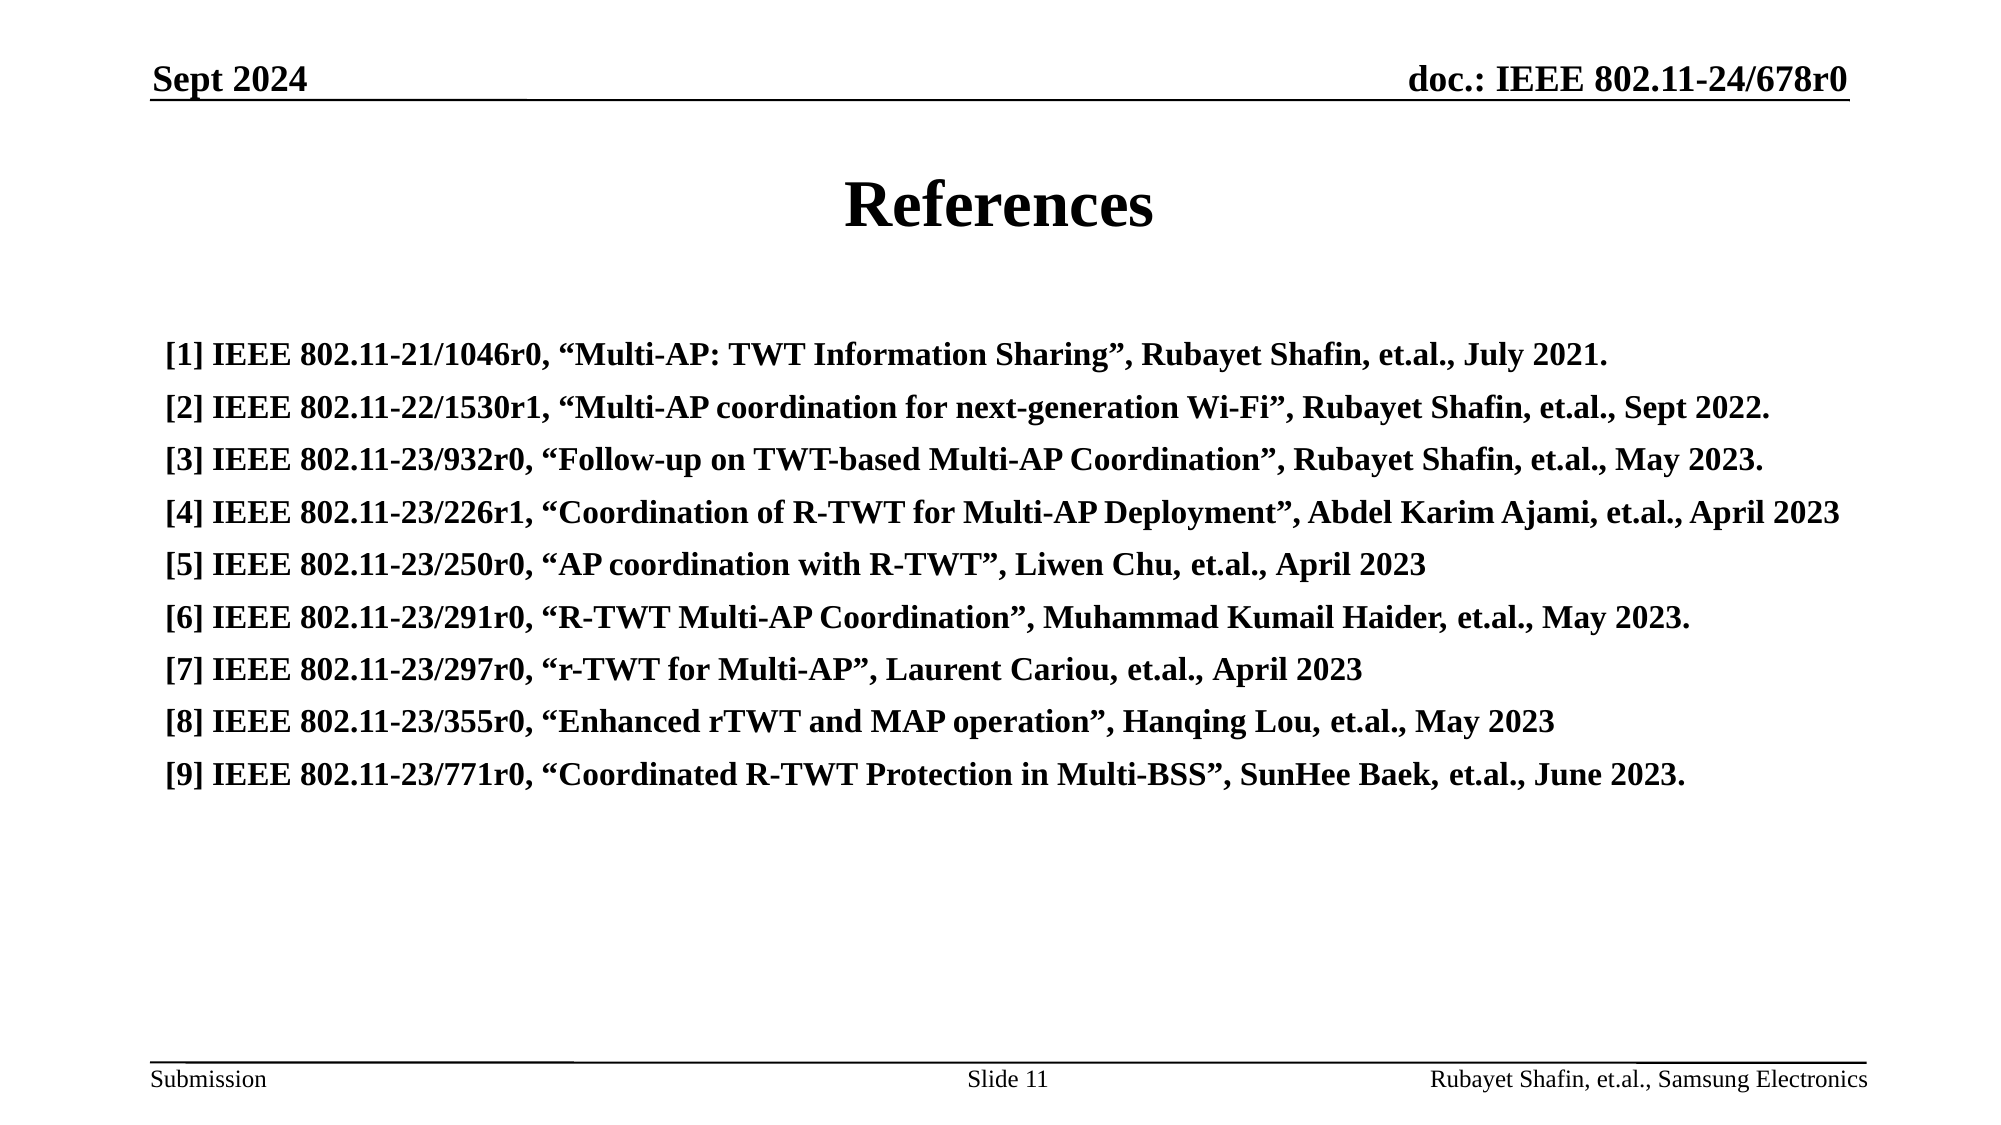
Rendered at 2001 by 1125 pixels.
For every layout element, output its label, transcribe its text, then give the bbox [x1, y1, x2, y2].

title References [149, 112, 1850, 288]
list [1] IEEE 802.11-21/1046r0, “Multi-AP: TWT Information Sharing”, Rubayet Shafin, et.al., July 2021. [2] IEEE 802.11-22/1530r1, “Multi-AP coordination for next-generation Wi-Fi”, Rubayet Shafin, et.al., Sept 2022. [3] IEEE 802.11-23/932r0, “Follow-up on TWT-based Multi-AP Coordination”, Rubayet Shafin, et.al., May 2023. [4] IEEE 802.11-23/226r1, “Coordination of R-TWT for Multi-AP Deployment”, Abdel Karim Ajami, et.al., April 2023 [5] IEEE 802.11-23/250r0, “AP coordination with R-TWT”, Liwen Chu, et.al., April 2023 [6] IEEE 802.11-23/291r0, “R-TWT Multi-AP Coordination”, Muhammad Kumail Haider, et.al., May 2023. [7] IEEE 802.11-23/297r0, “r-TWT for Multi-AP”, Laurent Cariou, et.al., April 2023 [8] IEEE 802.11-23/355r0, “Enhanced rTWT and MAP operation”, Hanqing Lou, et.al., May 2023 [9] IEEE 802.11-23/771r0, “Coordinated R-TWT Protection in Multi-BSS”, SunHee Baek, et.al., June 2023. [149, 324, 1901, 1000]
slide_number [152, 54, 563, 100]
slide_number Slide 11 [950, 1061, 1067, 1123]
footer Rubayet Shafin, et.al., Samsung Electronics [1171, 1061, 1869, 1093]
